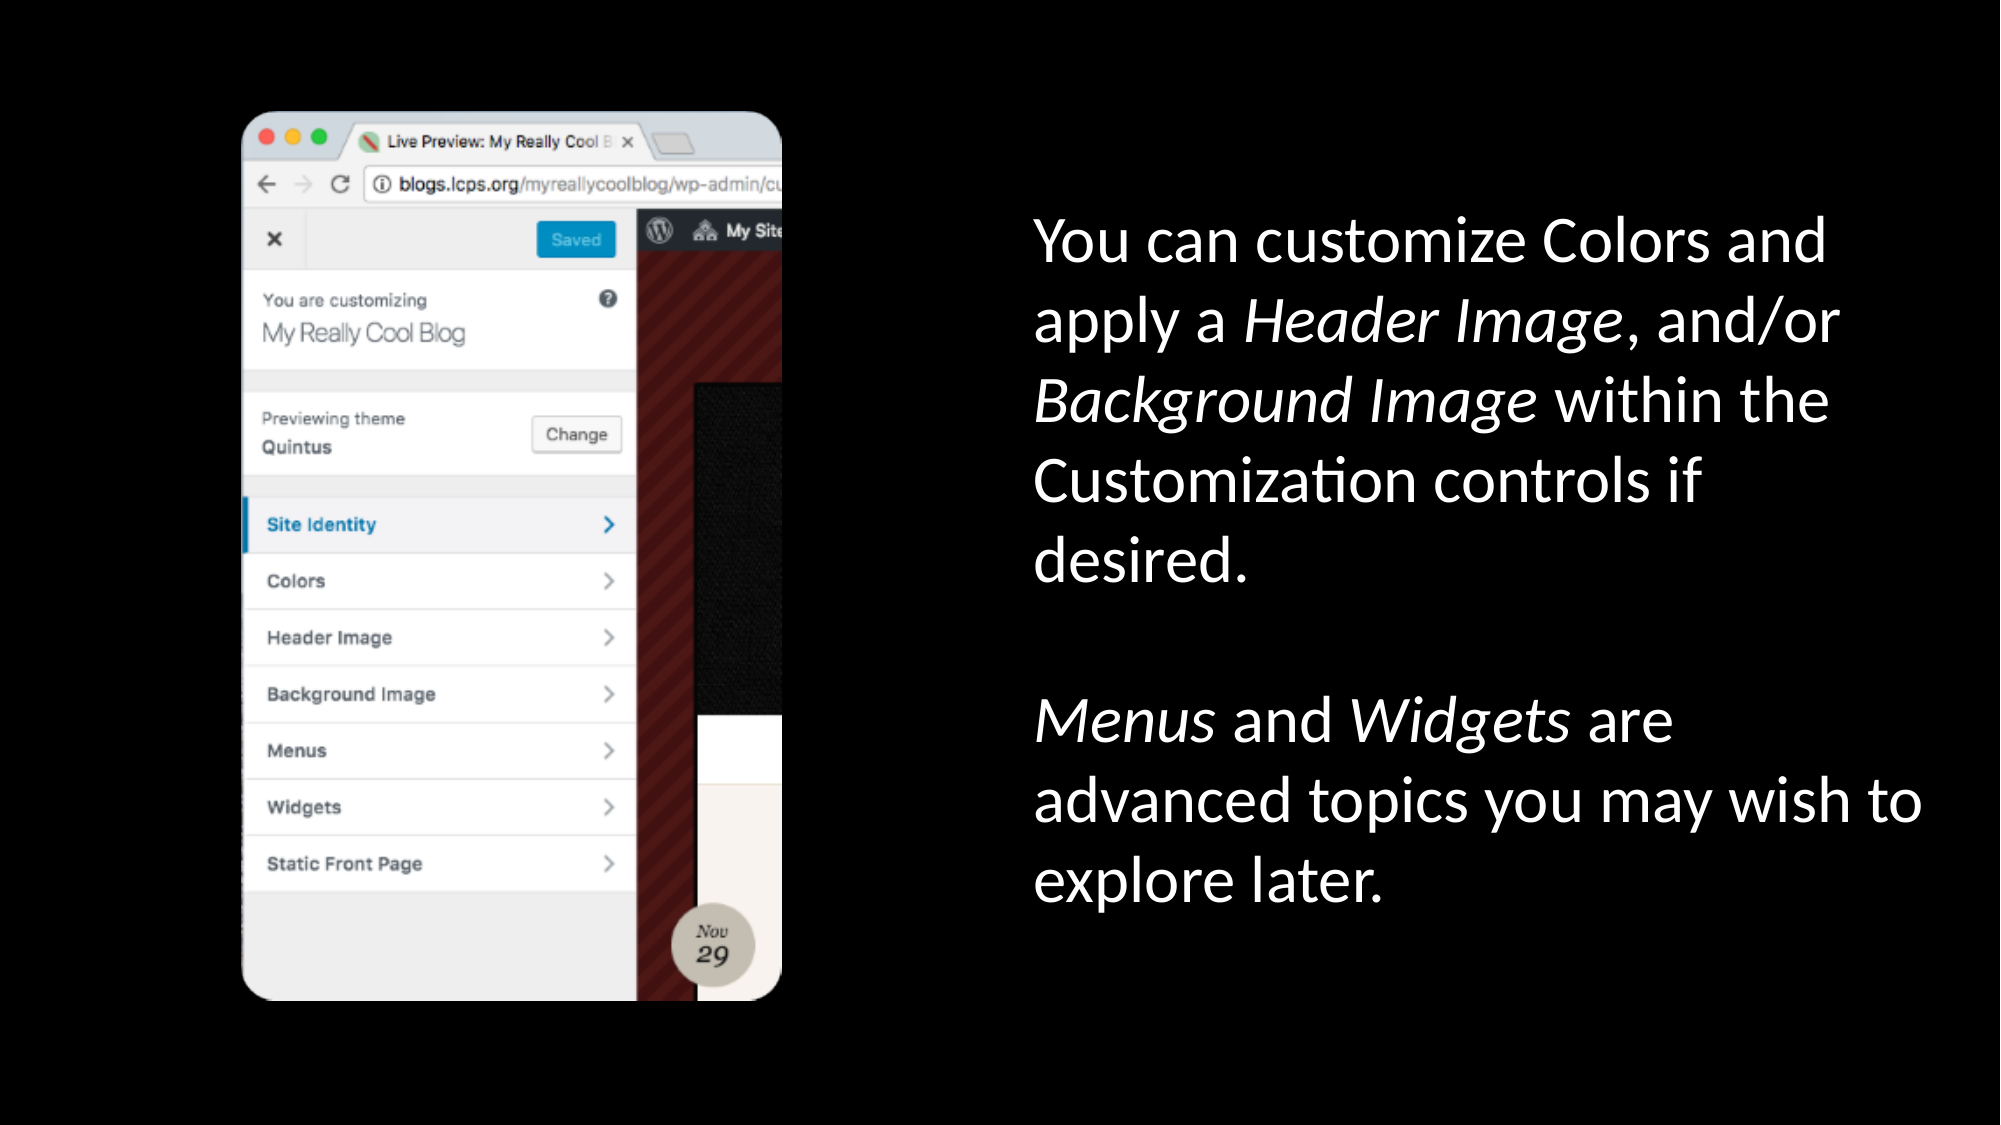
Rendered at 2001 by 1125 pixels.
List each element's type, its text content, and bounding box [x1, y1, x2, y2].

picture [241, 111, 782, 1001]
text_box You can customize Colors and apply a Header Image, and/or Background Image within the Customization controls if desired. Menus and Widgets are advanced topics you may wish to explore later. [1018, 74, 1944, 1037]
